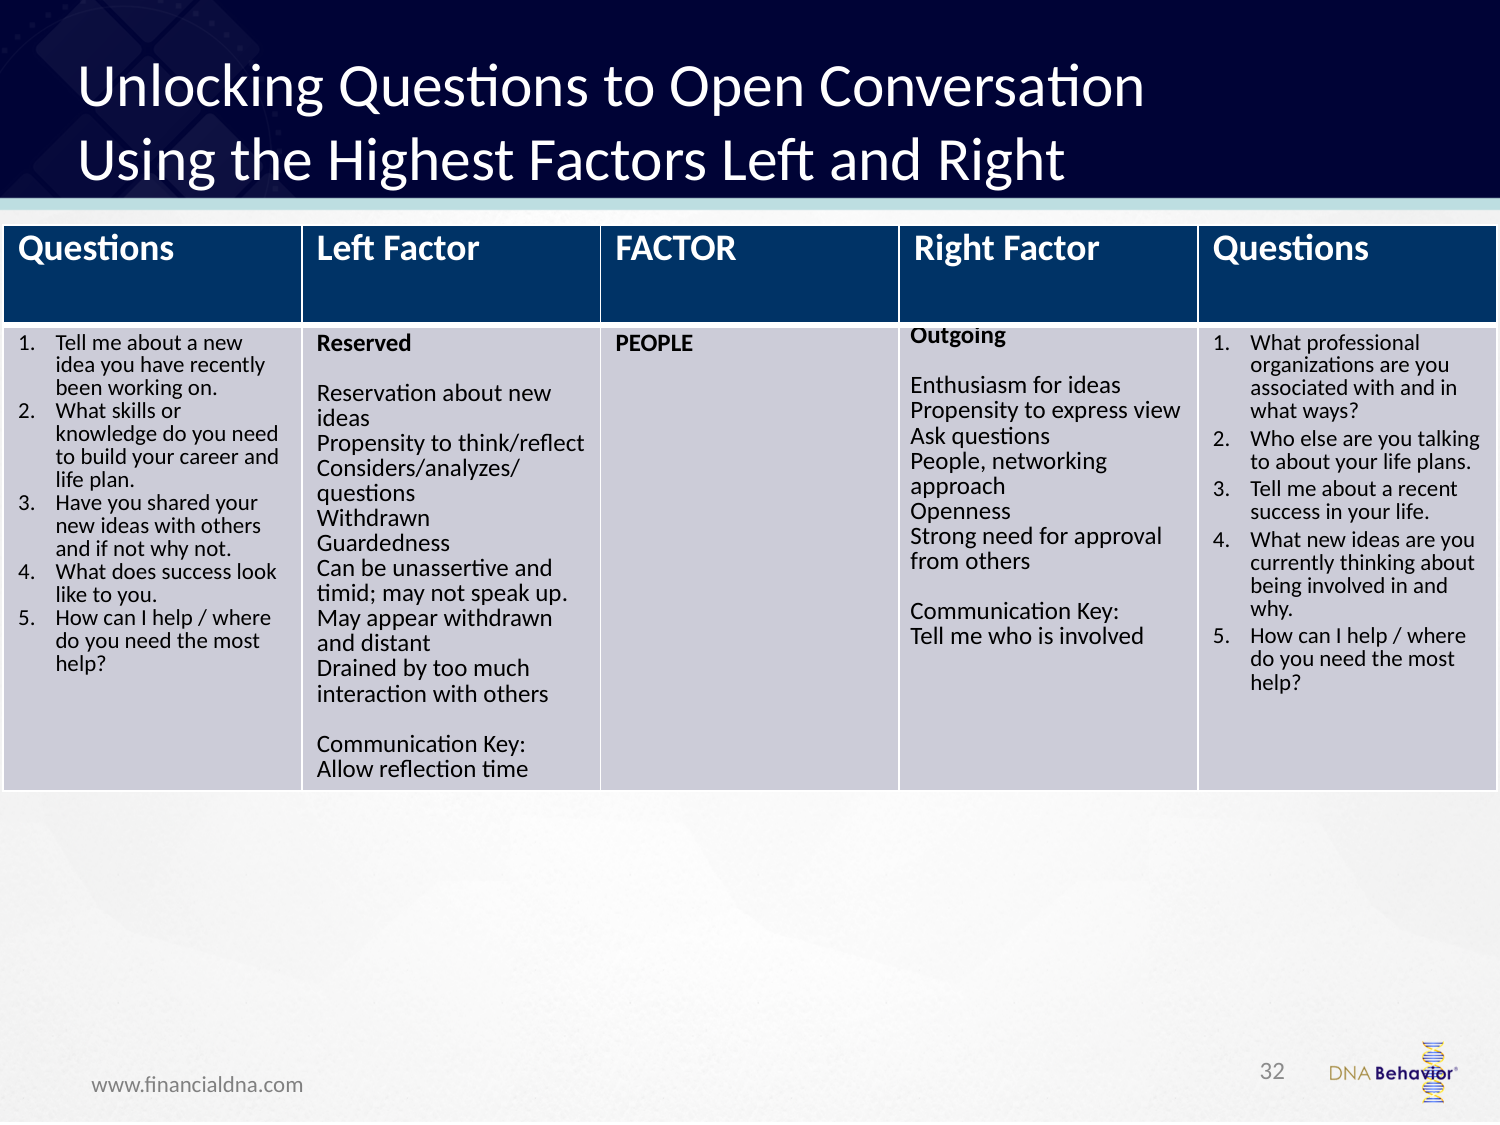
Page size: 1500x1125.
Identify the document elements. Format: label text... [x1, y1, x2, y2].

table_header Questions [1199, 226, 1496, 322]
table_cell Reserved Reservation about new ideas Propensity to think/reflect Considers/analyzes/questions Withdrawn Guardedness Can be unassertive and timid; may not speak up. May appear withdrawn and distant Drained by too much interaction with others Communication Key: Allow reflection time [303, 328, 600, 790]
table_header FACTOR [601, 226, 898, 322]
table_header Left Factor [303, 226, 600, 322]
table_cell Outgoing Enthusiasm for ideas Propensity to express view Ask questions People, networking approach Openness Strong need for approval from others Communication Key: Tell me who is involved [900, 328, 1197, 790]
table_cell PEOPLE [601, 328, 898, 790]
slide_number 32 [950, 1039, 1300, 1100]
title Unlocking Questions to Open Conversation Using the Highest Factors Left and Right [62, 37, 1413, 200]
table_header Questions [4, 226, 301, 322]
picture [0, 0, 1500, 1125]
table_cell Tell me about a new idea you have recently been working on. What skills or knowledge do you need to build your career and life plan. Have you shared your new ideas with others and if not why not. What does success look like to you. How can I help / where do you need the most help? [4, 328, 301, 790]
table_cell What professional organizations are you associated with and in what ways? Who else are you talking to about your life plans. Tell me about a recent success in your life. What new ideas are you currently thinking about being involved in and why. How can I help / where do you need the most help? [1199, 328, 1496, 790]
table_header Right Factor [900, 226, 1197, 322]
